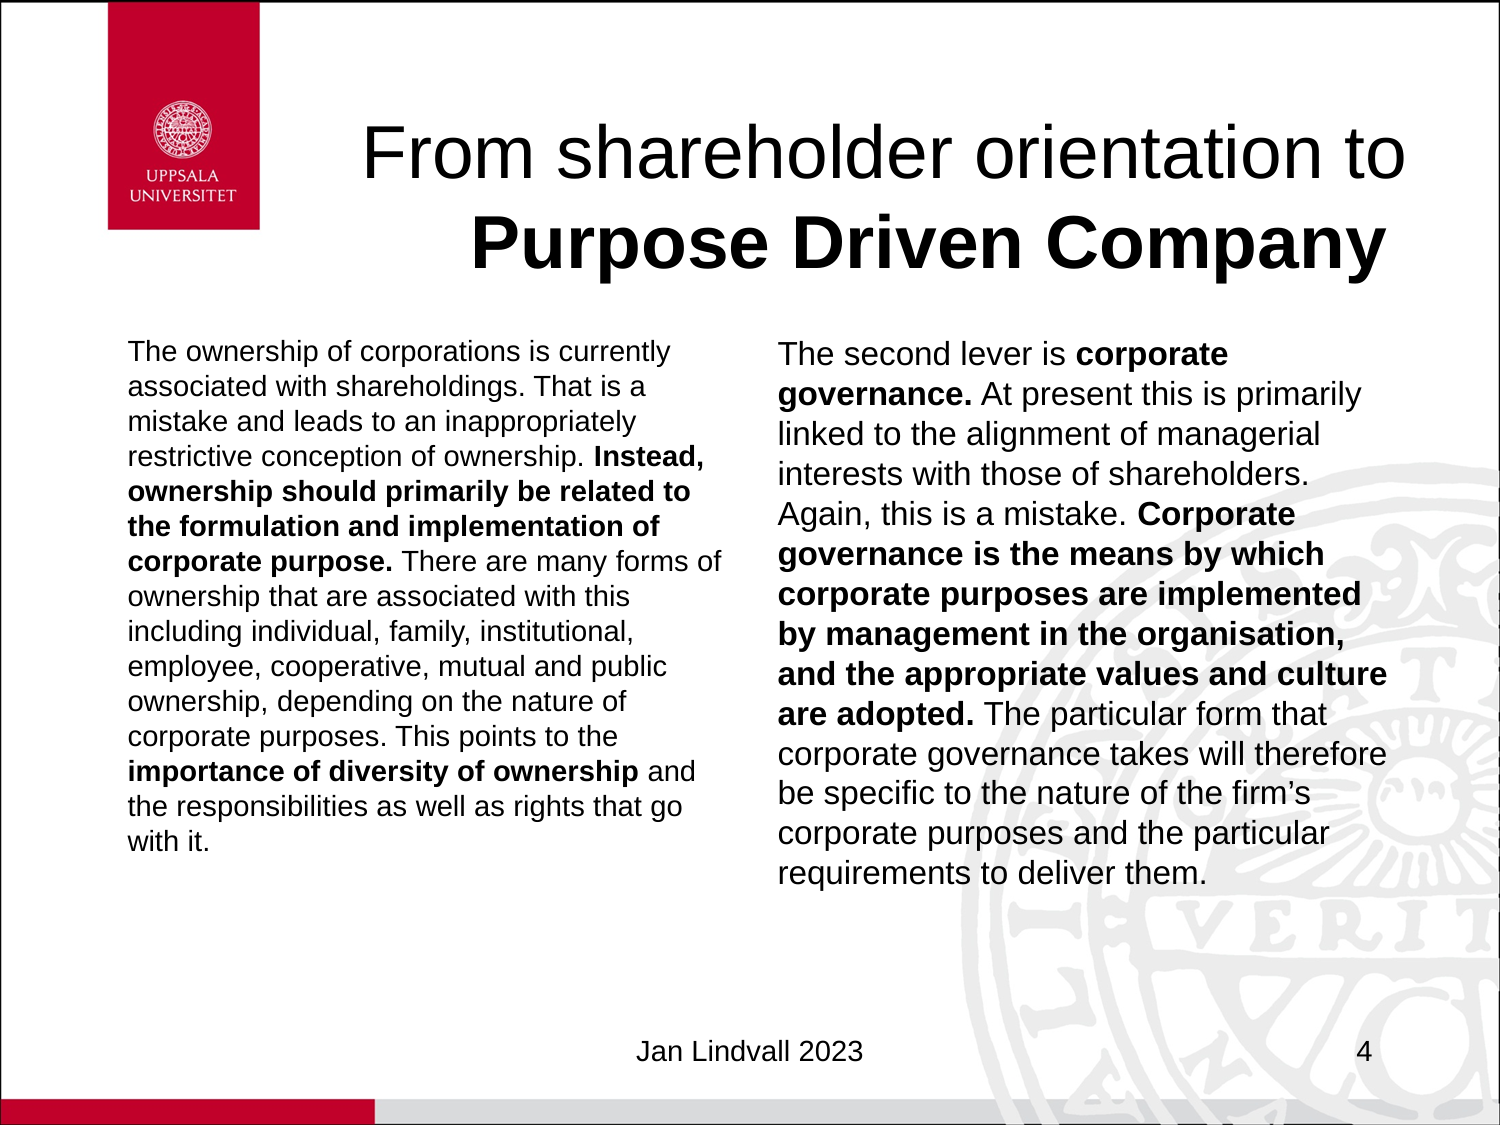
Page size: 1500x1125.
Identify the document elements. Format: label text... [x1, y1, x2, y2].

list The ownership of corporations is currently associated with shareholdings. That is a mistake and leads to an inappropriately restrictive conception of ownership. Instead, ownership should primarily be related to the formulation and implementation of corporate purpose. There are many forms of ownership that are associated with this including individual, family, institutional, employee, cooperative, mutual and public ownership, depending on the nature of corporate purposes. This points to the importance of diversity of ownership and the responsibilities as well as rights that go with it. [112, 324, 738, 1000]
list The second lever is corporate governance. At present this is primarily linked to the alignment of managerial interests with those of shareholders. Again, this is a mistake. Corporate governance is the means by which corporate purposes are implemented by management in the organisation, and the appropriate values and culture are adopted. The particular form that corporate governance takes will therefore be specific to the nature of the firm’s corporate purposes and the particular requirements to deliver them. [762, 324, 1424, 1000]
picture [0, 0, 1500, 1125]
footer Jan Lindvall 2023 [512, 1024, 988, 1101]
slide_number 4 [1074, 1024, 1388, 1101]
title From shareholder orientation to Purpose Driven Company [289, 99, 1424, 288]
